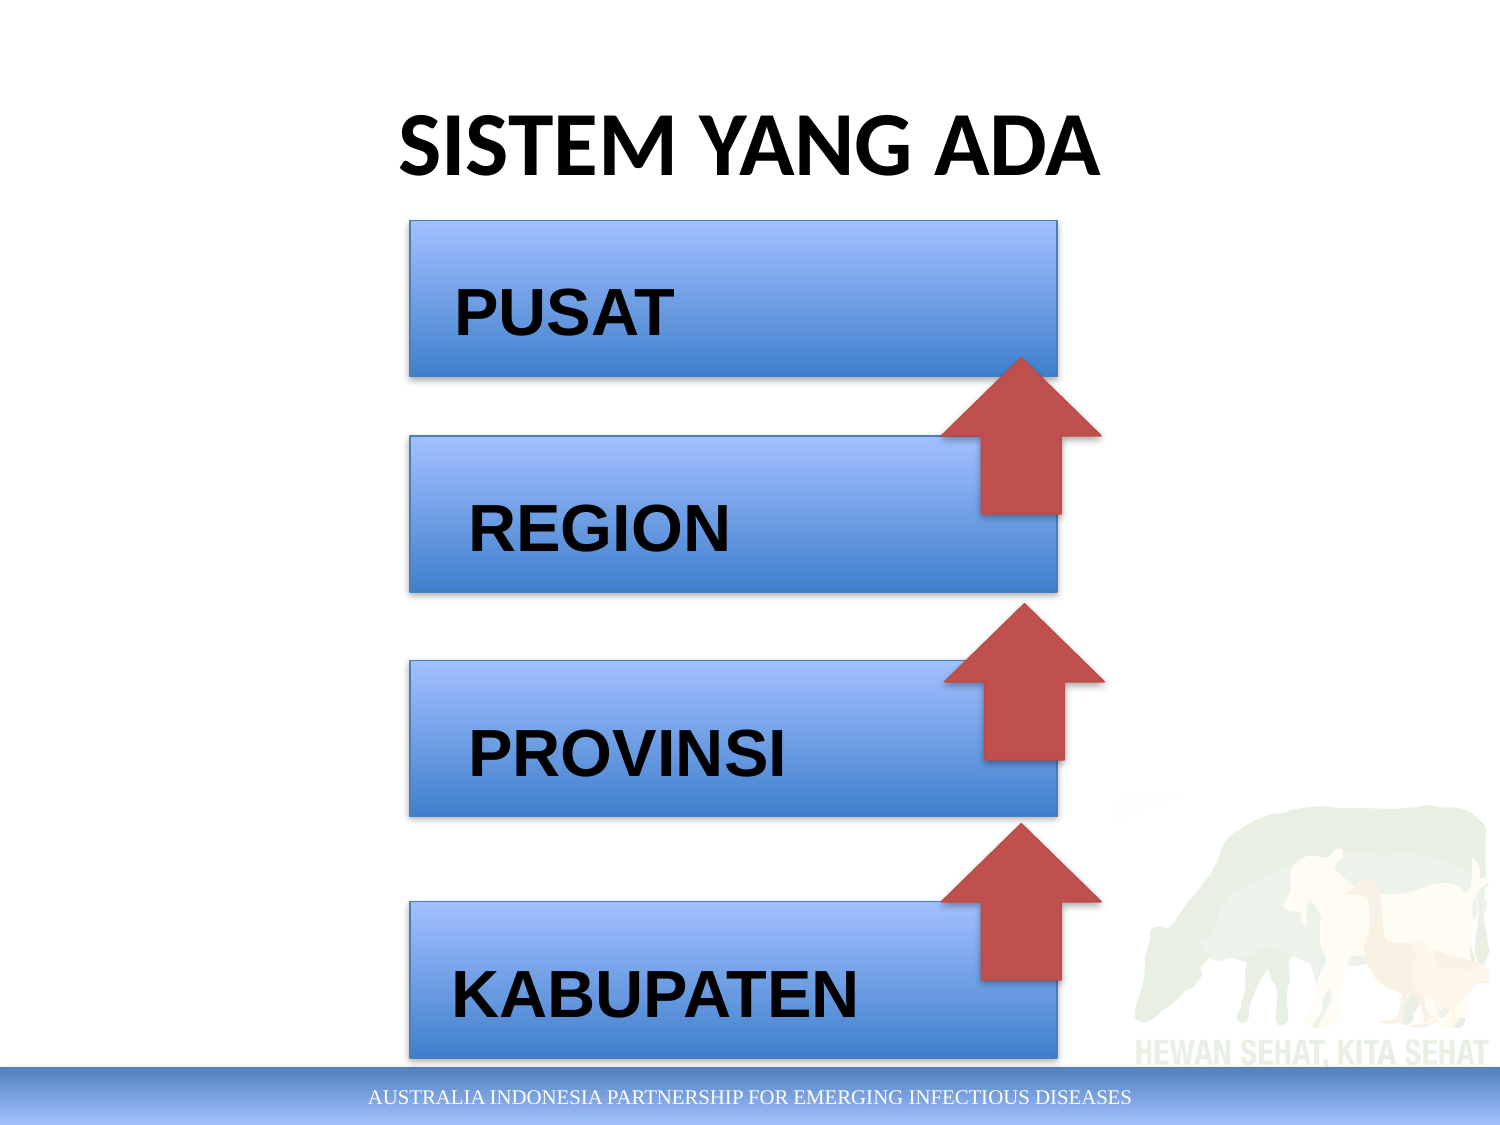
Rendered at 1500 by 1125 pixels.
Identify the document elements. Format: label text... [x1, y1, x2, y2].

title SISTEM YANG ADA [75, 45, 1425, 233]
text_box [409, 220, 1105, 1059]
